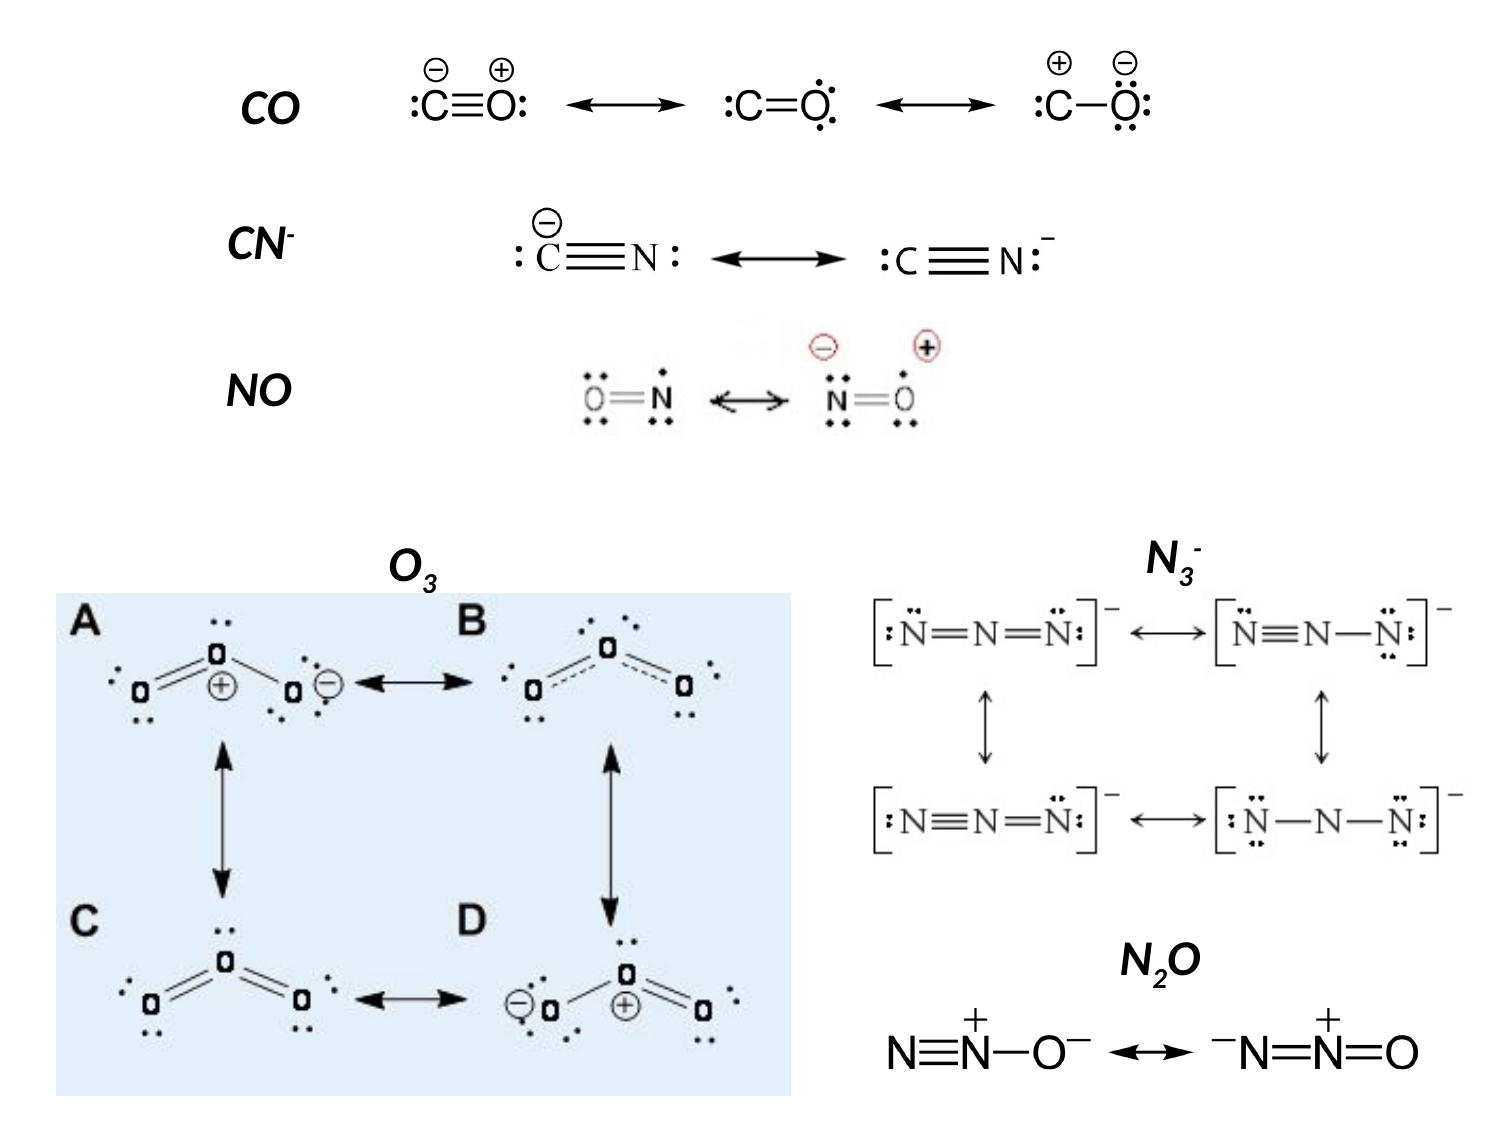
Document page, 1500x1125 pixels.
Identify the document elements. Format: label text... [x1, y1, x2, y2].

text_box O3 [373, 523, 498, 593]
text_box CN- [212, 202, 407, 277]
picture [56, 593, 791, 1096]
picture [827, 588, 1486, 875]
text_box CO [225, 67, 389, 142]
text_box N3- [1130, 516, 1290, 588]
picture [548, 318, 966, 452]
text_box N2O [1104, 918, 1276, 981]
text_box NO [210, 348, 382, 424]
picture [389, 28, 1172, 153]
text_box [497, 192, 1084, 310]
picture [862, 981, 1444, 1096]
